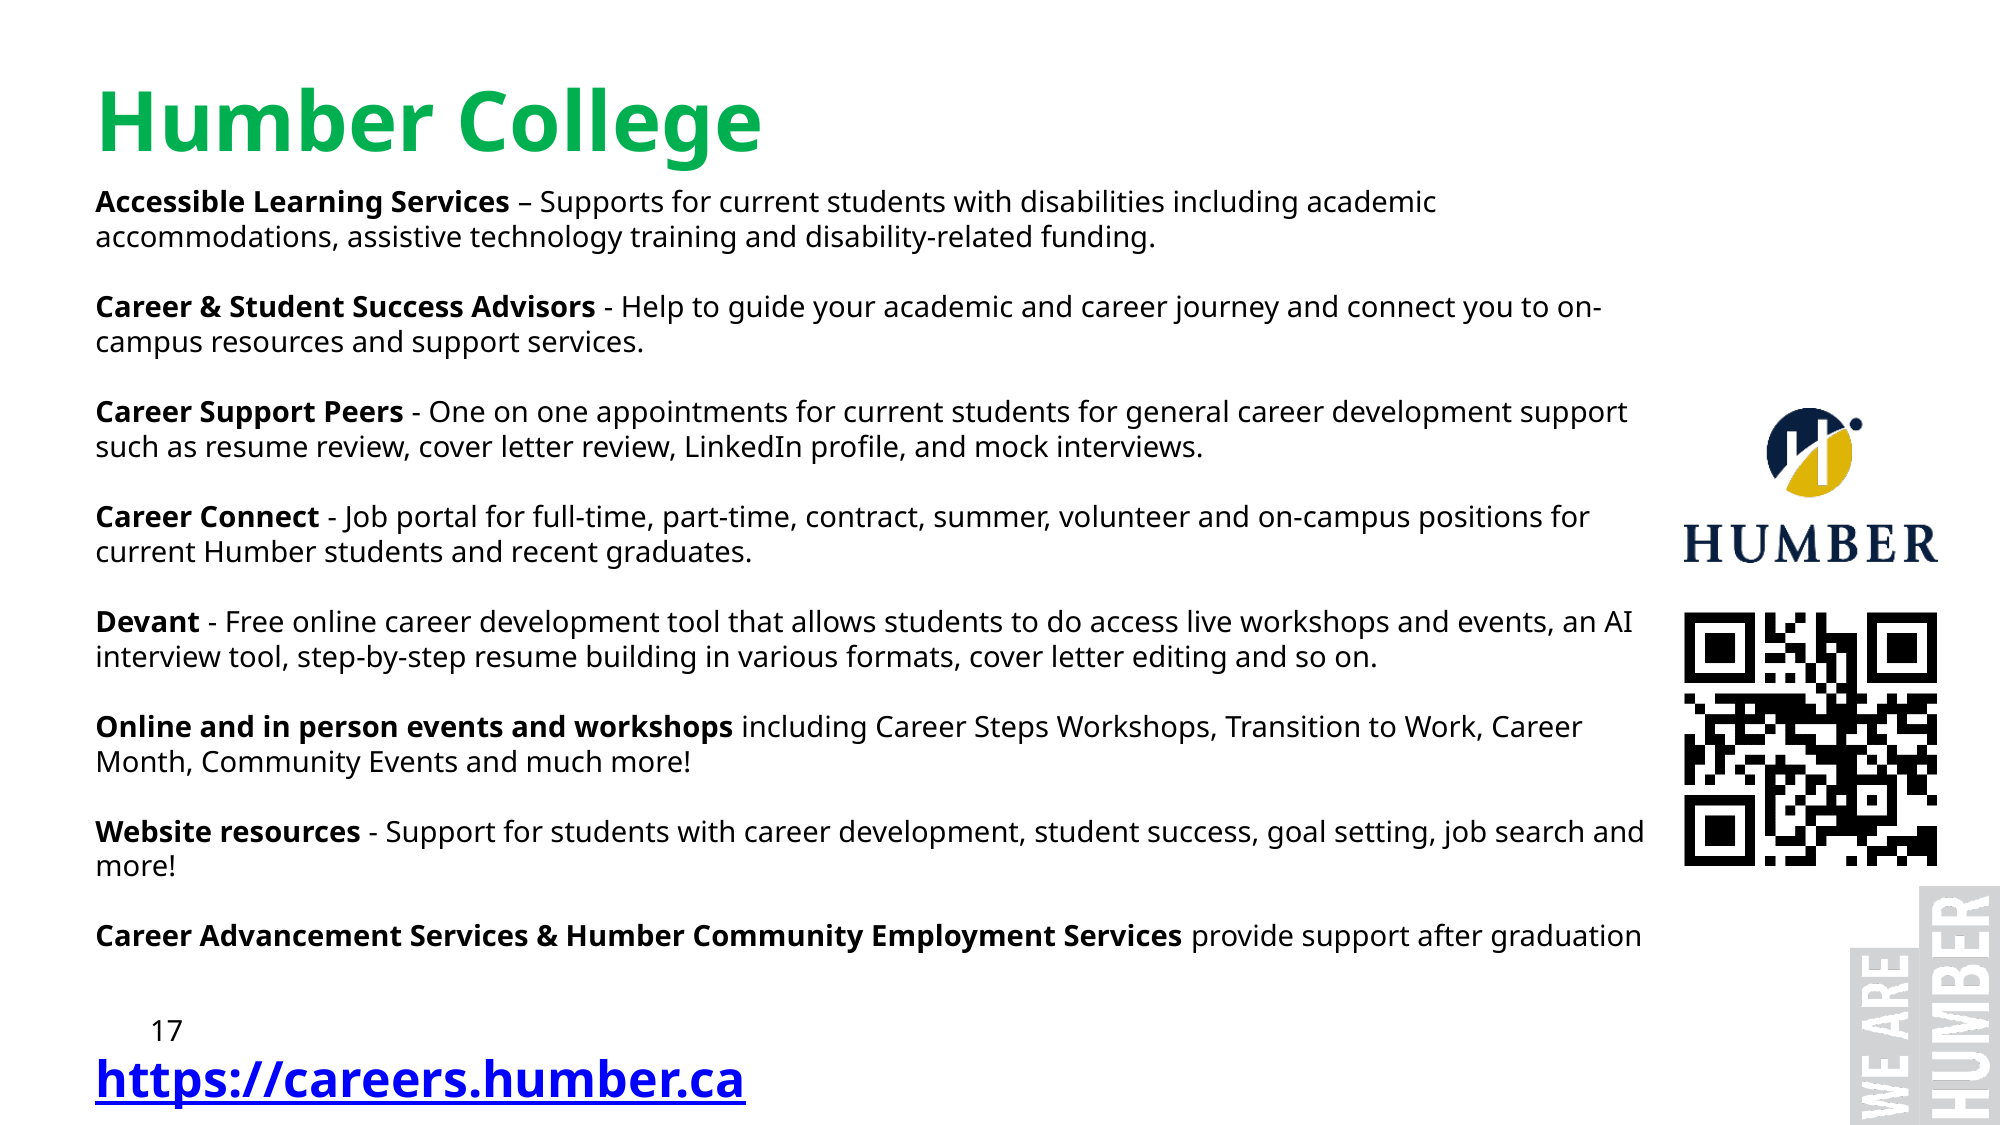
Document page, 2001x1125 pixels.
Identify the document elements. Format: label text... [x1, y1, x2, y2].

picture [1683, 408, 1938, 563]
title Humber College [80, 36, 1524, 176]
picture [1664, 592, 1958, 886]
subtitle Accessible Learning Services – Supports for current students with disabilities including academic accommodations, assistive technology training and disability-related funding. Career & Student Success Advisors - Help to guide your academic and career journey and connect you to on-campus resources and support services. Career Support Peers - One on one appointments for current students for general career development support such as resume review, cover letter review, LinkedIn profile, and mock interviews. Career Connect - Job portal for full-time, part-time, contract, summer, volunteer and on-campus positions for current Humber students and recent graduates. Devant - Free online career development tool that allows students to do access live workshops and events, an AI interview tool, step-by-step resume building in various formats, cover letter editing and so on. Online and in person events and workshops including Career Steps Workshops, Transition to Work, Career Month, Community Events and much more! Website resources - Support for students with career development, student success, goal setting, job search and more! Career Advancement Services & Humber Community Employment Services provide support after graduation https://careers.humber.ca [80, 176, 1665, 1038]
